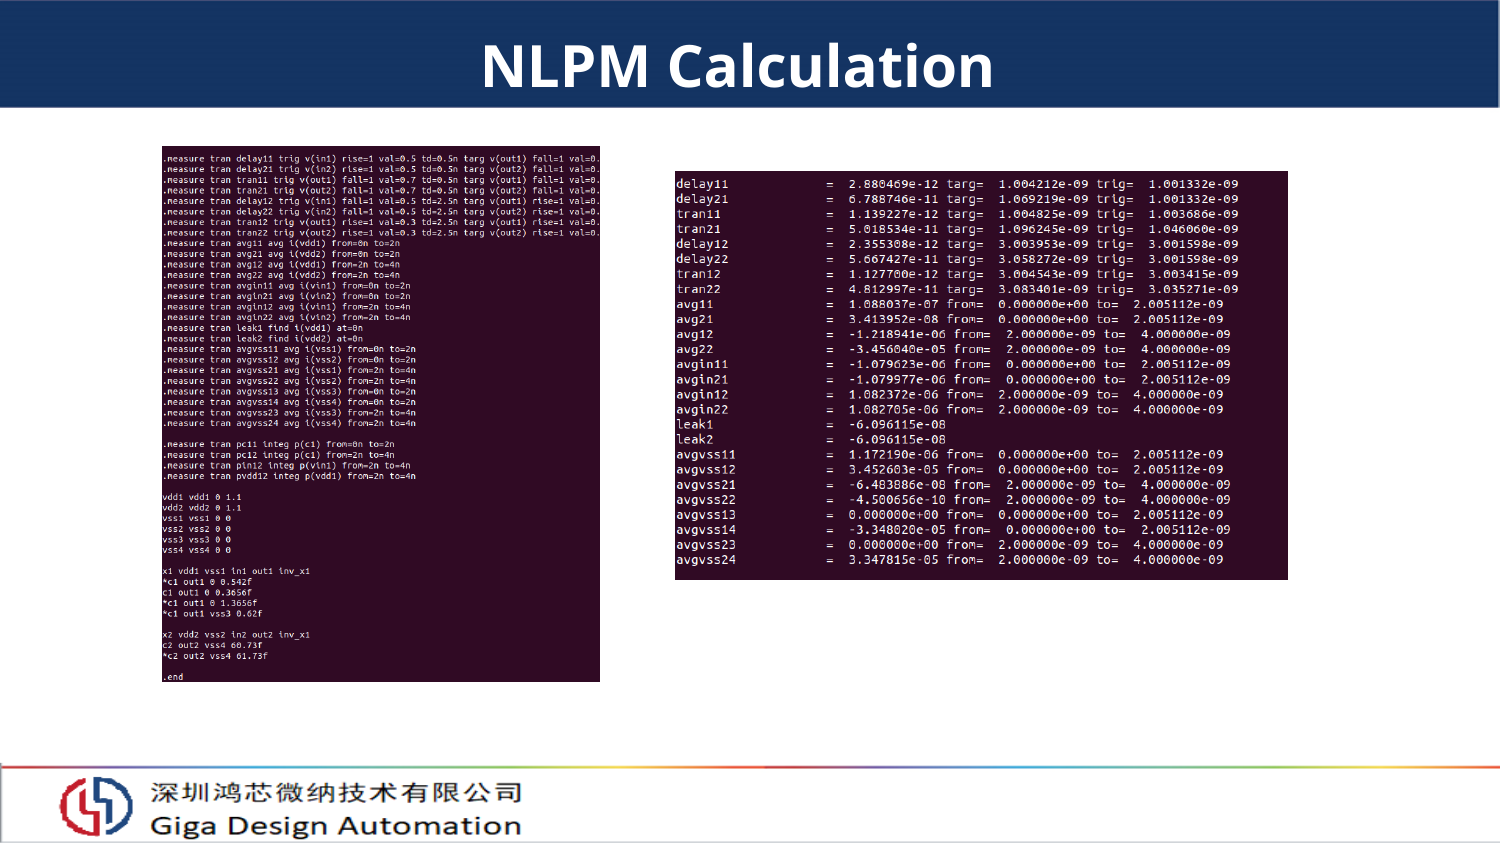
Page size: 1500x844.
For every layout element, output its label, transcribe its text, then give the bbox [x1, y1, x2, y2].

text_box NLPM Calculation [12, 21, 1463, 107]
picture [0, 0, 1500, 844]
